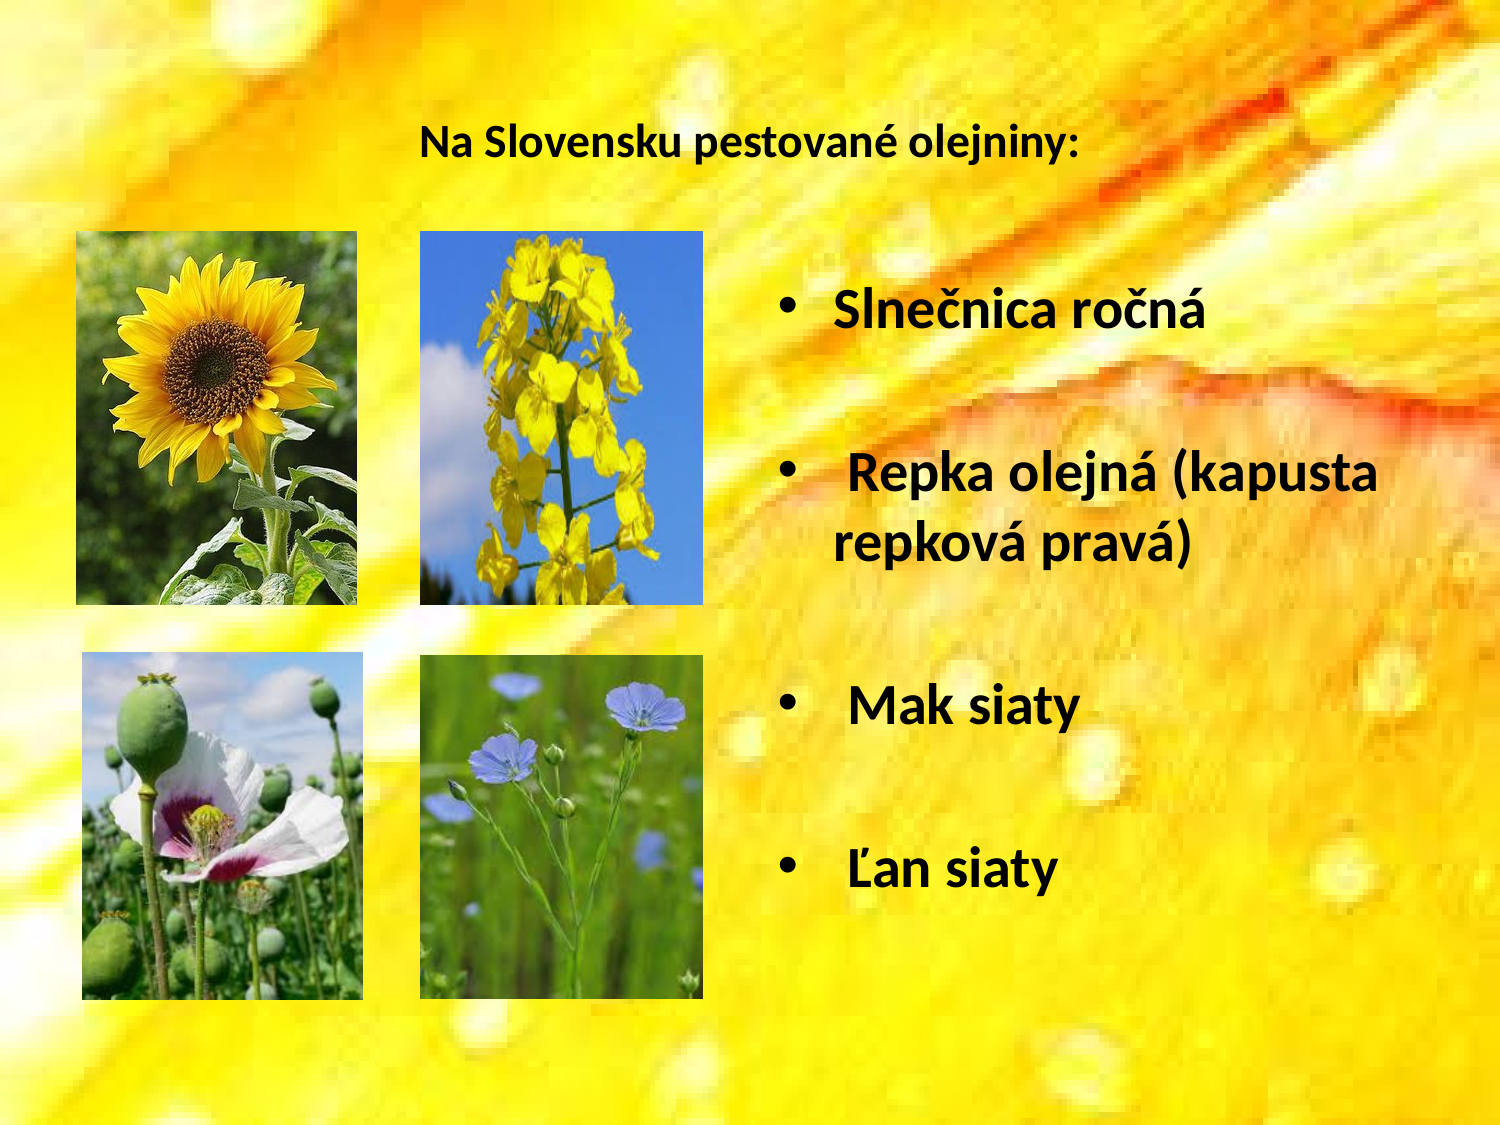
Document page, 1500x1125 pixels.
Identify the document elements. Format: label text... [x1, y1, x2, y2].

picture [0, 0, 1500, 1125]
title Na Slovensku pestované olejniny: [75, 45, 1425, 233]
list Slnečnica ročná Repka olejná (kapusta repková pravá) Mak siaty Ľan siaty [762, 262, 1425, 1005]
